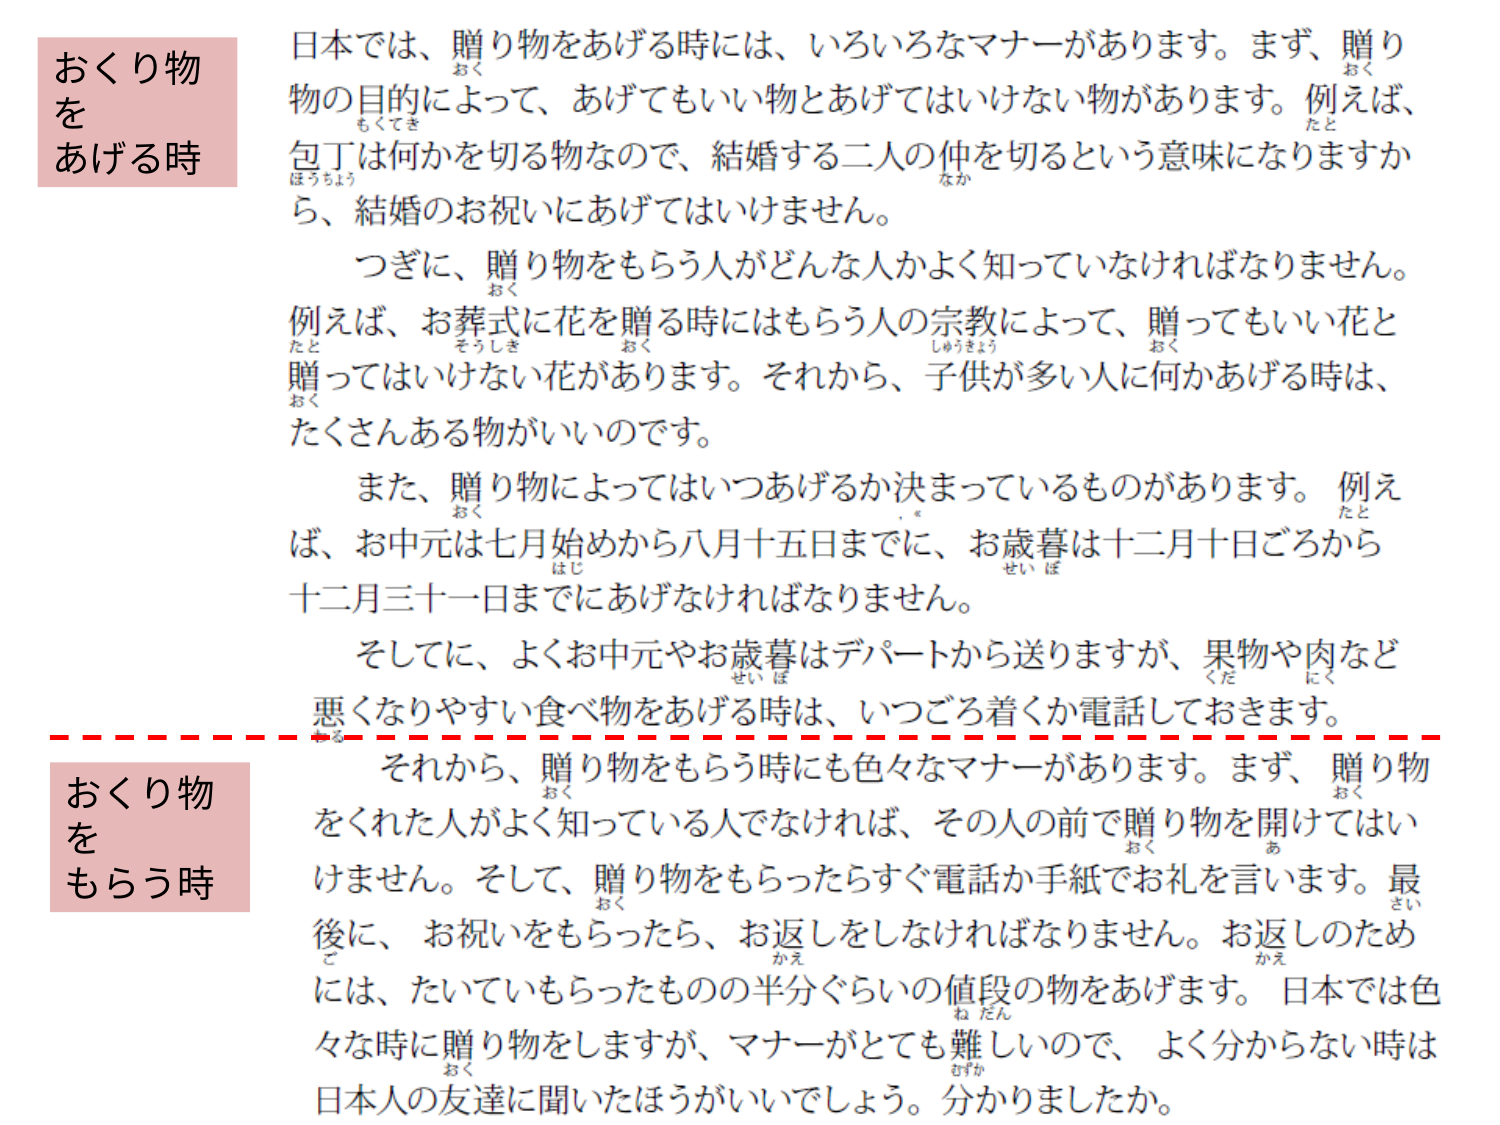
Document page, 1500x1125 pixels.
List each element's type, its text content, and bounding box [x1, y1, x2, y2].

text_box おくり物を もらう時 [50, 762, 250, 913]
picture [277, 23, 1500, 1125]
text_box おくり物を あげる時 [37, 37, 238, 188]
